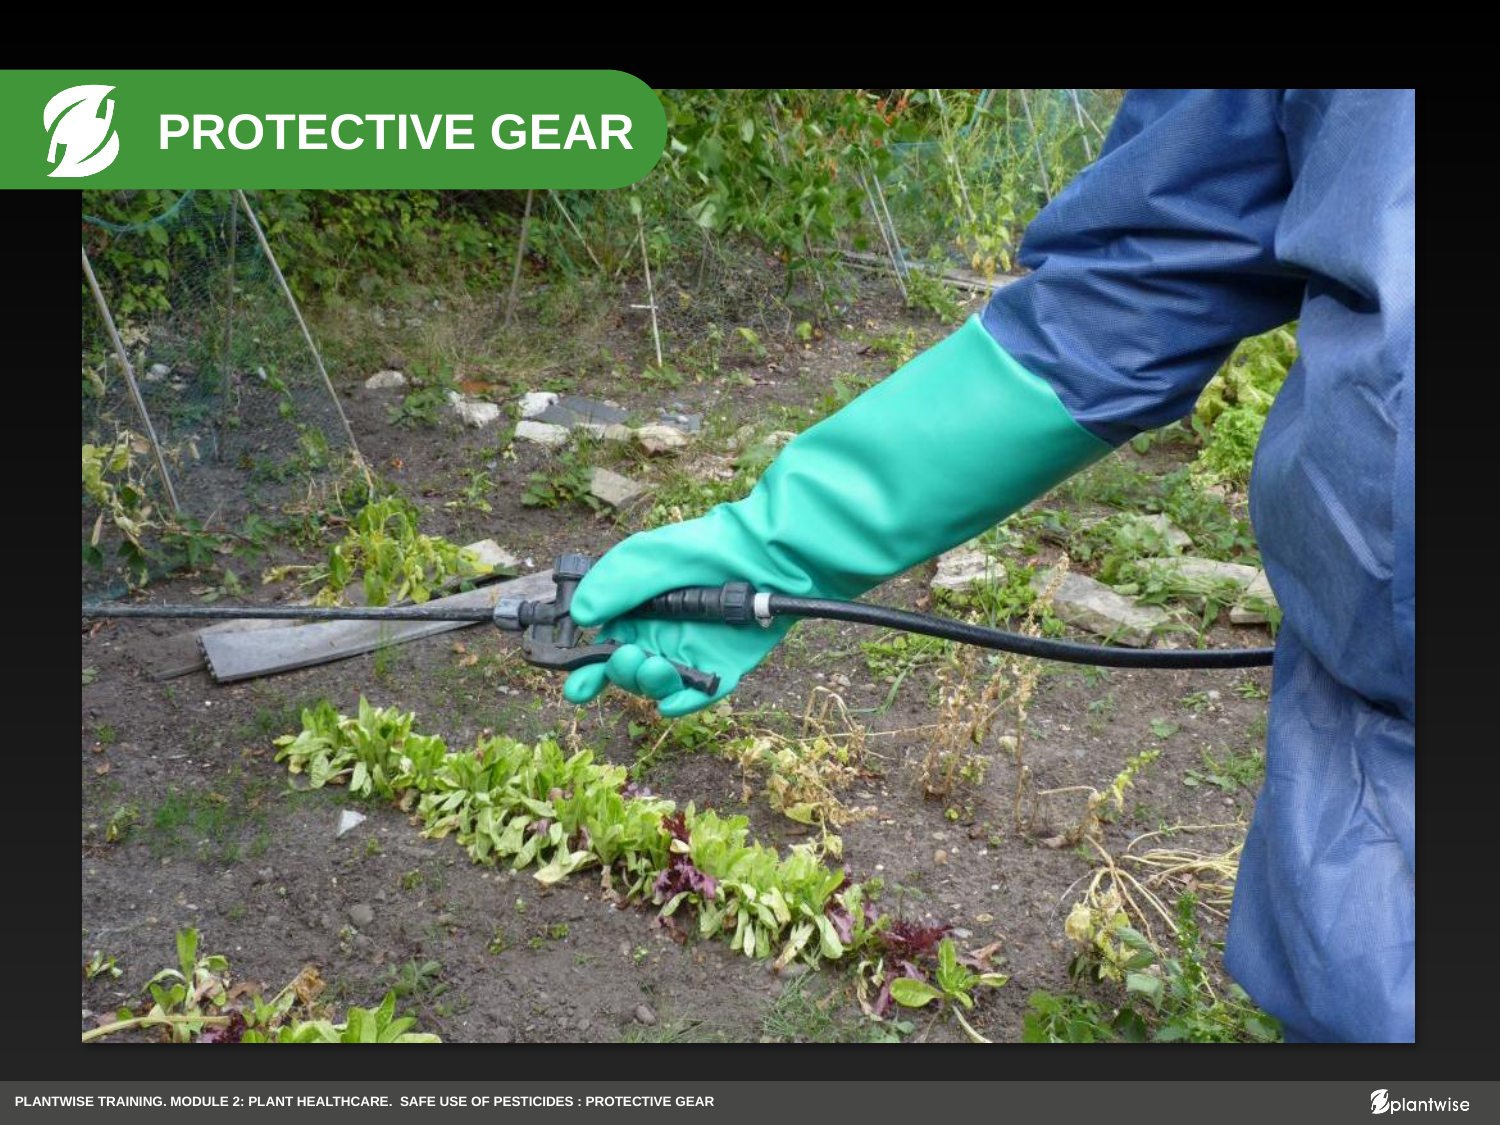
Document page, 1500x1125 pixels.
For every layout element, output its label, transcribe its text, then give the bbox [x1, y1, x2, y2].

text_box PROTECTIVE GEAR [0, 69, 652, 190]
text_box PLANTWISE TRAINING. MODULE 2: PLANT HEALTHCARE. SAFE USE OF PESTICIDES : PROTECTIVE GEAR [0, 1085, 870, 1117]
picture [43, 84, 1415, 1043]
